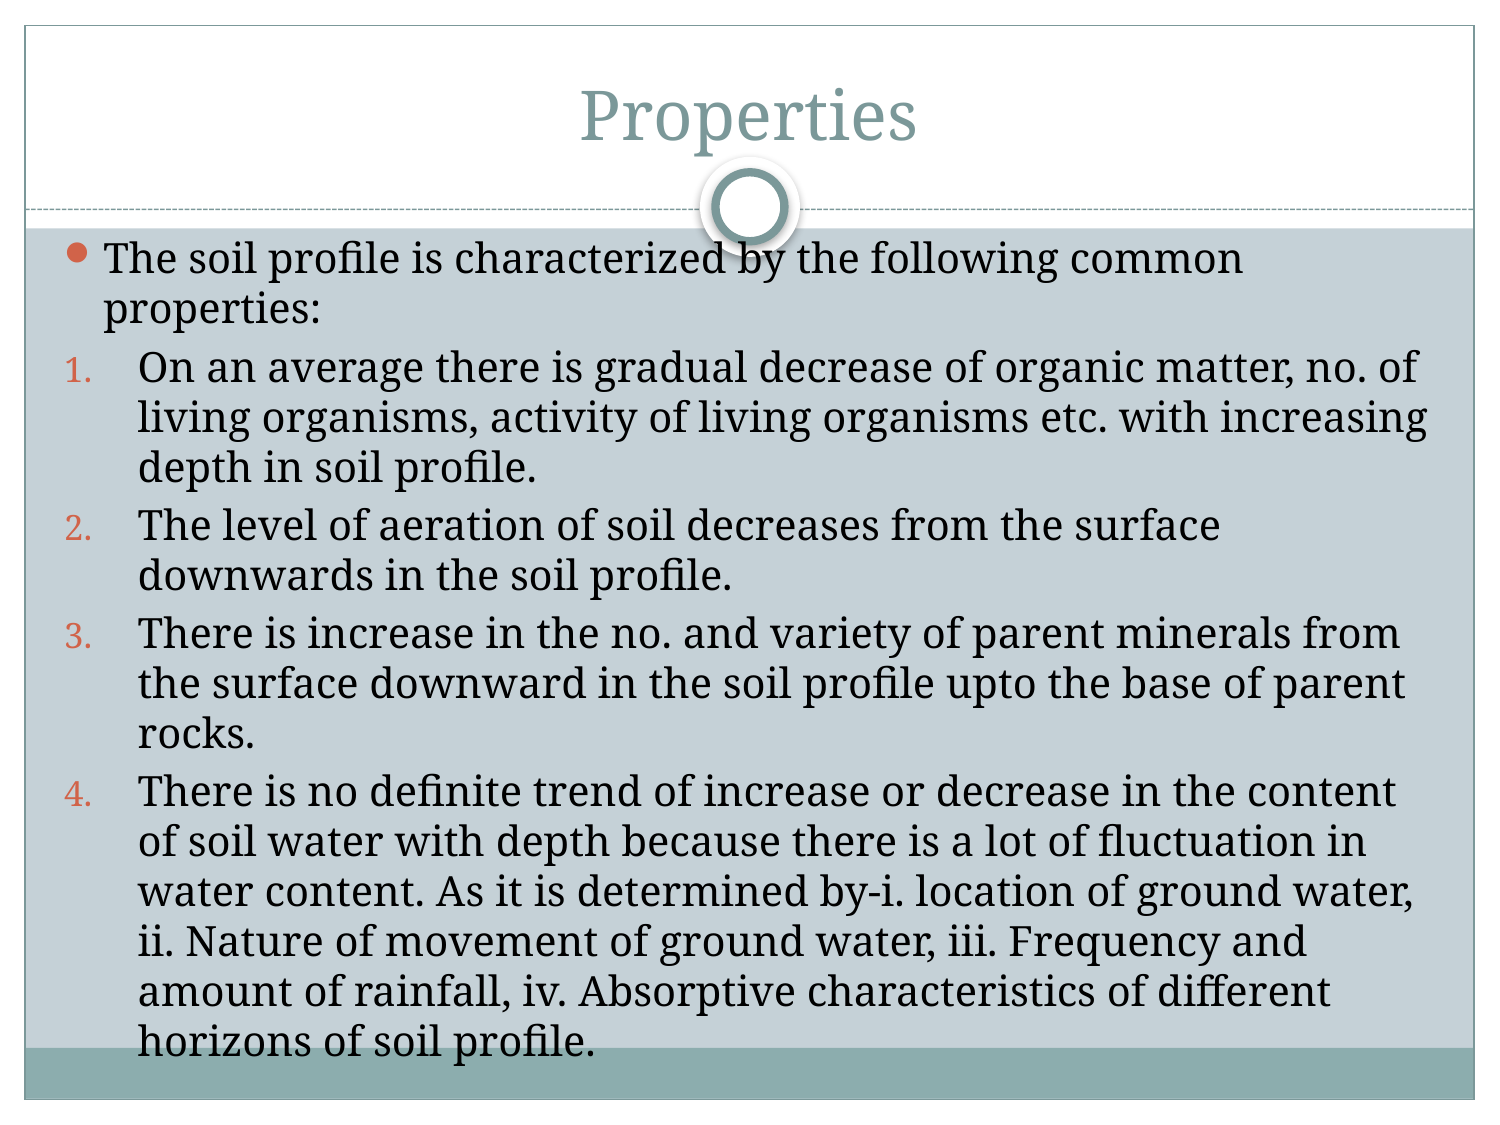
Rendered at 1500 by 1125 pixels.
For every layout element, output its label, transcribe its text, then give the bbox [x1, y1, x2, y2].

list The soil profile is characterized by the following common properties: On an average there is gradual decrease of organic matter, no. of living organisms, activity of living organisms etc. with increasing depth in soil profile. The level of aeration of soil decreases from the surface downwards in the soil profile. There is increase in the no. and variety of parent minerals from the surface downward in the soil profile upto the base of parent rocks. There is no definite trend of increase or decrease in the content of soil water with depth because there is a lot of fluctuation in water content. As it is determined by-i. location of ground water, ii. Nature of movement of ground water, iii. Frequency and amount of rainfall, iv. Absorptive characteristics of different horizons of soil profile. [49, 224, 1450, 1075]
title Properties [49, 37, 1450, 162]
